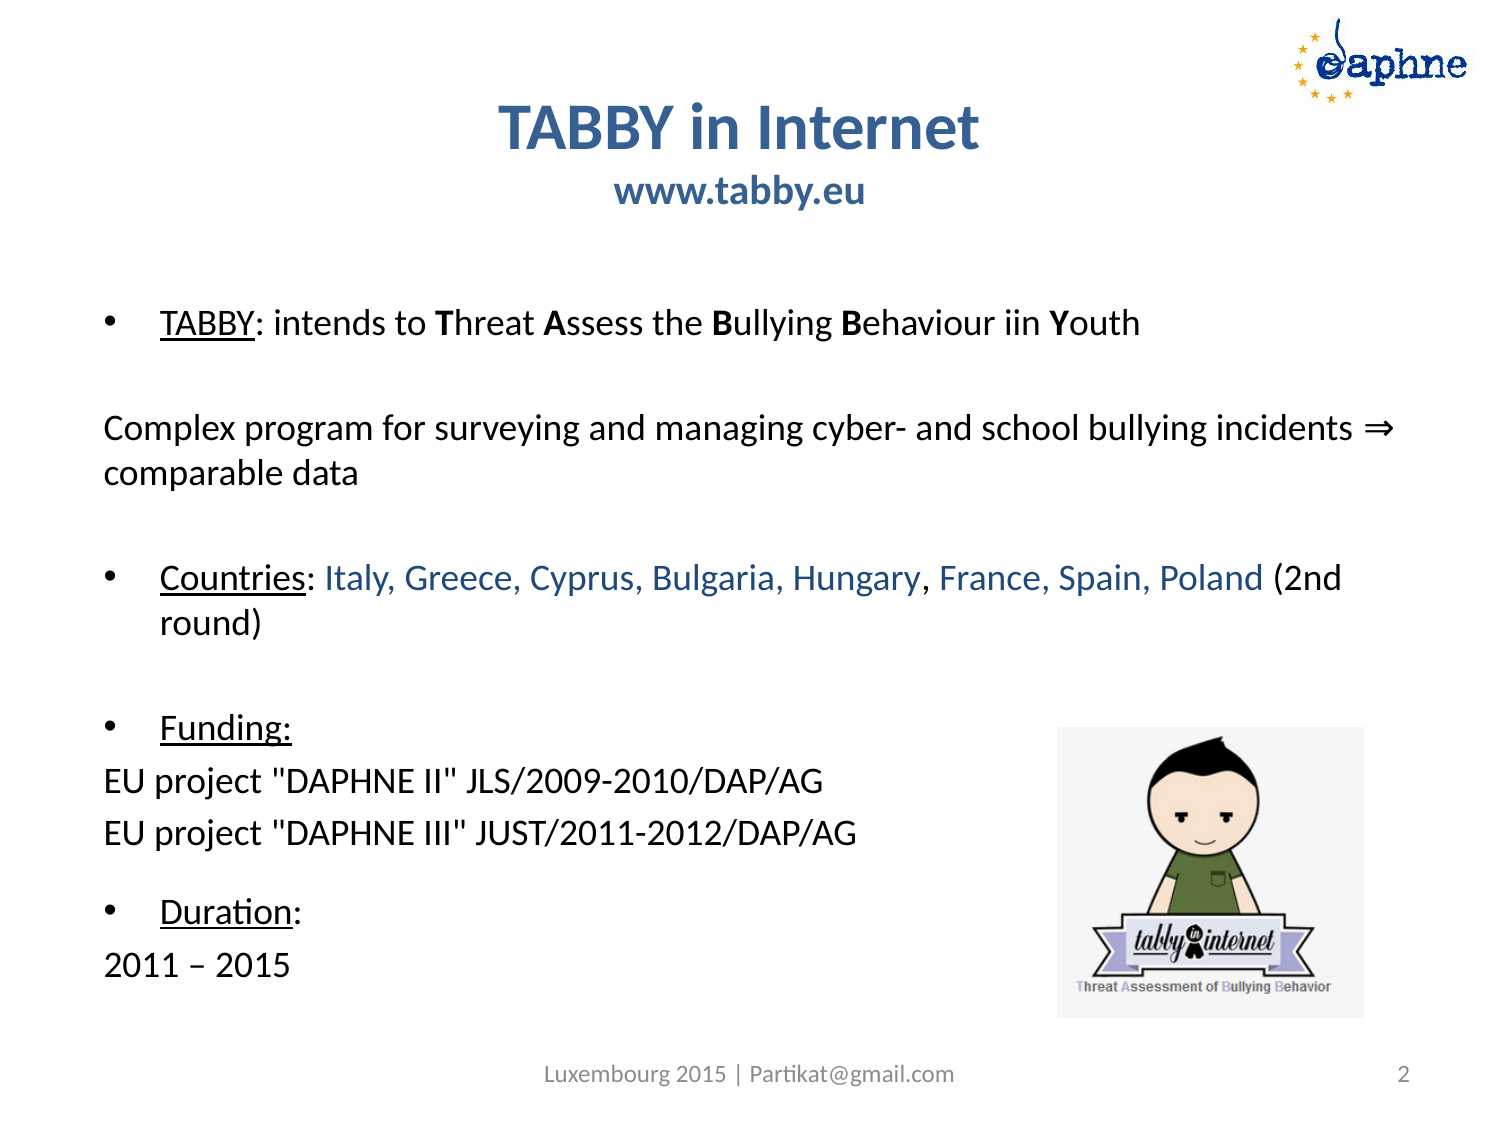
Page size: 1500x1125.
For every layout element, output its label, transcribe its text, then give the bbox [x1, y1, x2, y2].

list TABBY: intends to Threat Assess the Bullying Behaviour iin Youth Complex program for surveying and managing cyber- and school bullying incidents ⇒ comparable data Countries: Italy, Greece, Cyprus, Bulgaria, Hungary, France, Spain, Poland (2nd round) Funding: EU project "DAPHNE II" JLS/2009-2010/DAP/AG EU project "DAPHNE III" JUST/2011-2012/DAP/AG Duration: 2011 – 2015 [88, 290, 1439, 1005]
picture [1056, 727, 1365, 1019]
slide_number 2 [1074, 1042, 1425, 1103]
title TABBY in Internet www.tabby.eu [64, 54, 1415, 243]
picture [1285, 1, 1481, 114]
footer Luxembourg 2015 | Partikat@gmail.com [512, 1042, 988, 1103]
